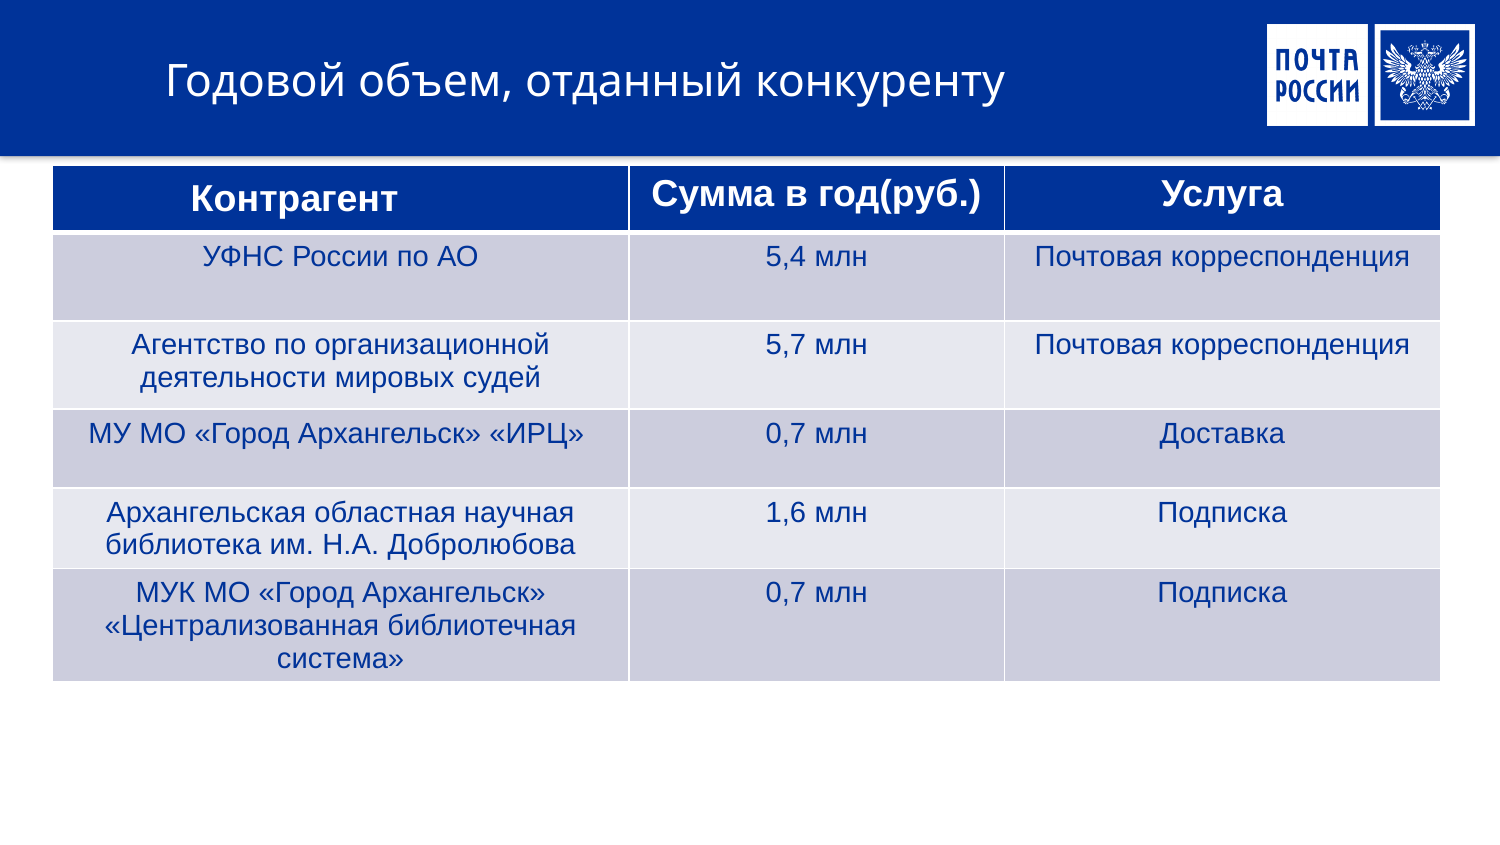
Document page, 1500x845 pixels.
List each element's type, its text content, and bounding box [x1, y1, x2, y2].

table_cell 1,6 млн [630, 489, 1004, 568]
table_cell 0,7 млн [630, 569, 1004, 681]
table_header Сумма в год(руб.) [630, 166, 1004, 230]
table_cell Агентство по организационной деятельности мировых судей [53, 322, 628, 408]
table_cell Почтовая корреспонденция [1005, 322, 1440, 408]
table_cell МУК МО «Город Архангельск» «Централизованная библиотечная система» [53, 569, 628, 681]
table_cell УФНС России по АО [53, 235, 628, 320]
table_cell МУ МО «Город Архангельск» «ИРЦ» [53, 410, 628, 487]
picture [1267, 24, 1475, 126]
table_cell Подписка [1005, 569, 1440, 681]
table_header Контрагент [53, 166, 628, 230]
table_cell Архангельская областная научная библиотека им. Н.А. Добролюбова [53, 489, 628, 568]
table_header Услуга [1005, 166, 1440, 230]
table_cell Подписка [1005, 489, 1440, 568]
table_cell 5,7 млн [630, 322, 1004, 408]
table_cell Почтовая корреспонденция [1005, 235, 1440, 320]
table_cell Доставка [1005, 410, 1440, 487]
table_cell 0,7 млн [630, 410, 1004, 487]
table_cell 5,4 млн [630, 235, 1004, 320]
title Годовой объем, отданный конкуренту [150, 41, 1085, 117]
